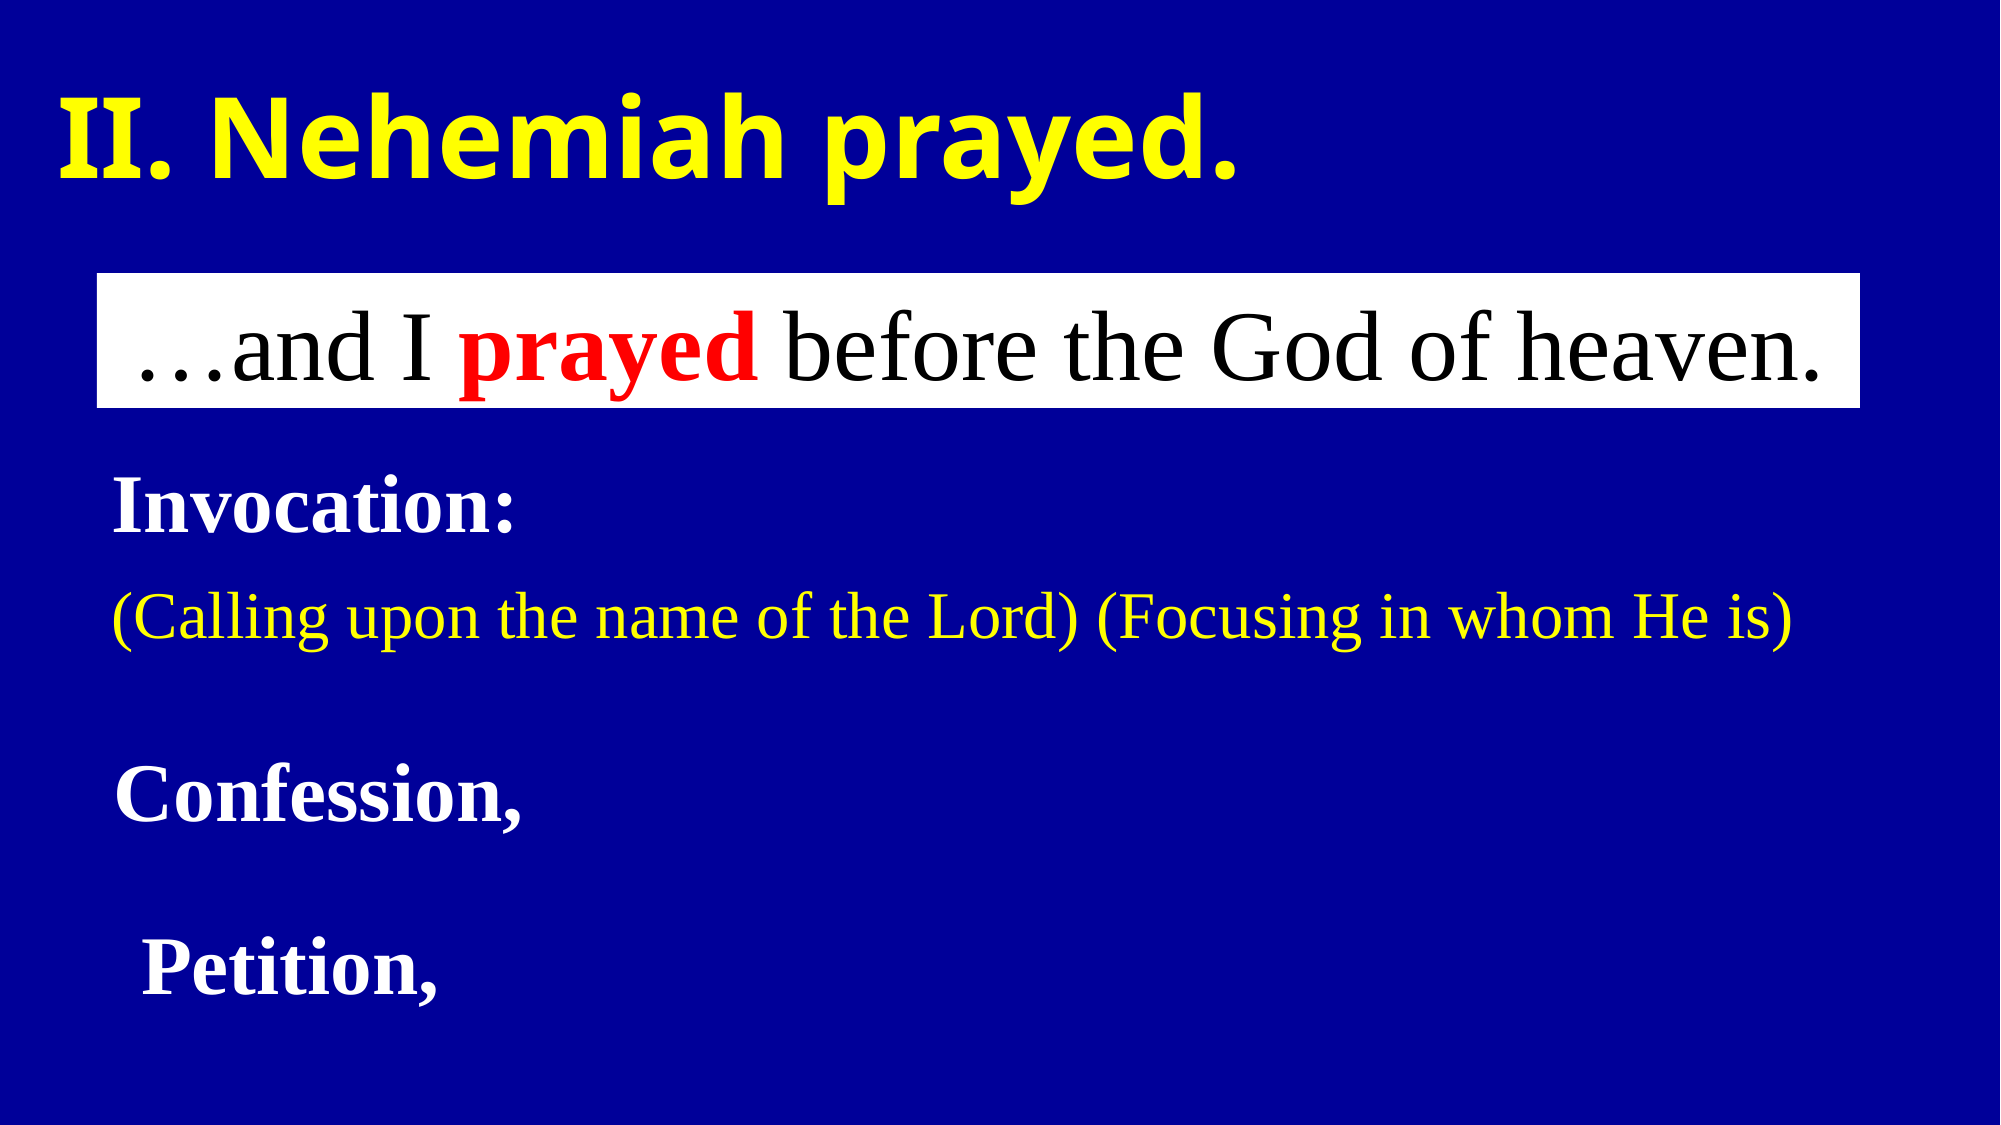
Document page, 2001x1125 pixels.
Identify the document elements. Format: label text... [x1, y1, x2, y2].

text_box Invocation: (Calling upon the name of the Lord) (Focusing in whom He is) [96, 435, 1920, 659]
text_box Petition, [126, 903, 476, 1019]
text_box …and I prayed before the God of heaven. [96, 273, 1860, 408]
text_box Confession, [99, 723, 539, 846]
text_box II. Nehemiah prayed. [42, 58, 1286, 209]
